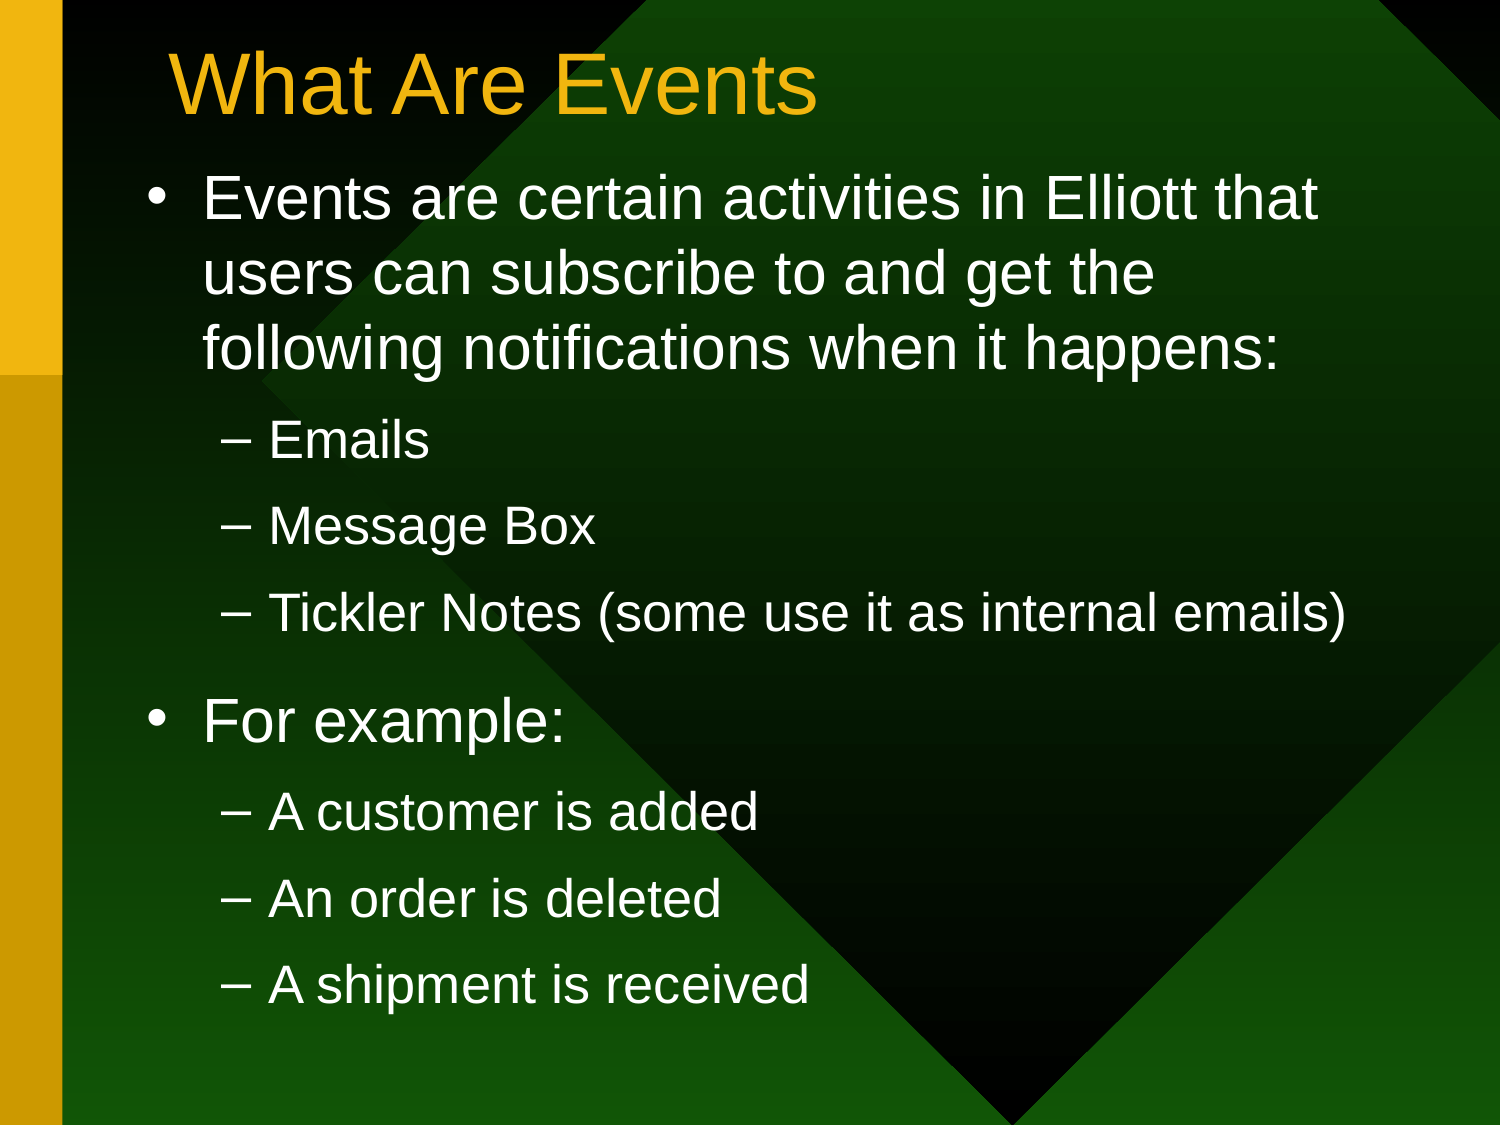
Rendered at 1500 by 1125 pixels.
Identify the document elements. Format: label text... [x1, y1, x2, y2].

list Events are certain activities in Elliott that users can subscribe to and get the following notifications when it happens: Emails Message Box Tickler Notes (some use it as internal emails) For example: A customer is added An order is deleted A shipment is received [131, 149, 1369, 975]
title What Are Events [153, 12, 1391, 163]
